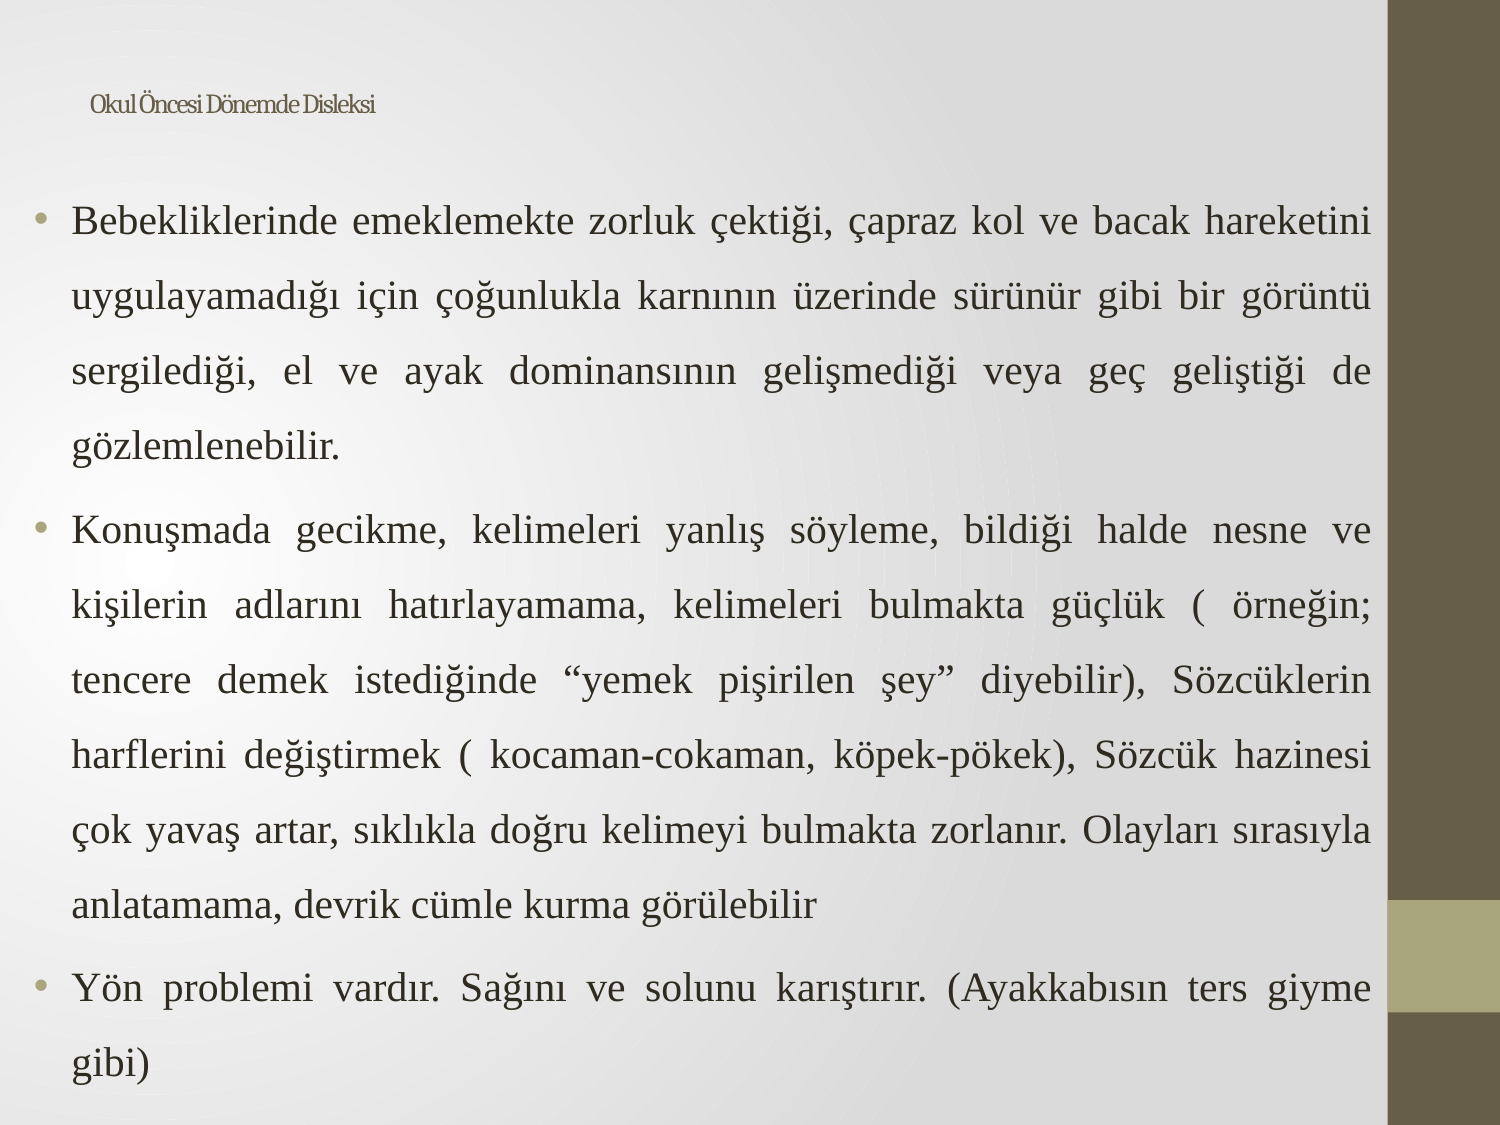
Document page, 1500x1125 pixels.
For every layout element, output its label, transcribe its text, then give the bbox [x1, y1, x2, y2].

list Bebekliklerinde emeklemekte zorluk çektiği, çapraz kol ve bacak hareketini uygulayamadığı için çoğunlukla karnının üzerinde sürünür gibi bir görüntü sergilediği, el ve ayak dominansının gelişmediği veya geç geliştiği de gözlemlenebilir. Konuşmada gecikme, kelimeleri yanlış söyleme, bildiği halde nesne ve kişilerin adlarını hatırlayamama, kelimeleri bulmakta güçlük ( örneğin; tencere demek istediğinde “yemek pişirilen şey” diyebilir), Sözcüklerin harflerini değiştirmek ( kocaman-cokaman, köpek-pökek), Sözcük hazinesi çok yavaş artar, sıklıkla doğru kelimeyi bulmakta zorlanır. Olayları sırasıyla anlatamama, devrik cümle kurma görülebilir Yön problemi vardır. Sağını ve solunu karıştırır. (Ayakkabısın ters giyme gibi) [0, 160, 1388, 1125]
title Okul Öncesi Dönemde Disleksi [75, 45, 1425, 161]
